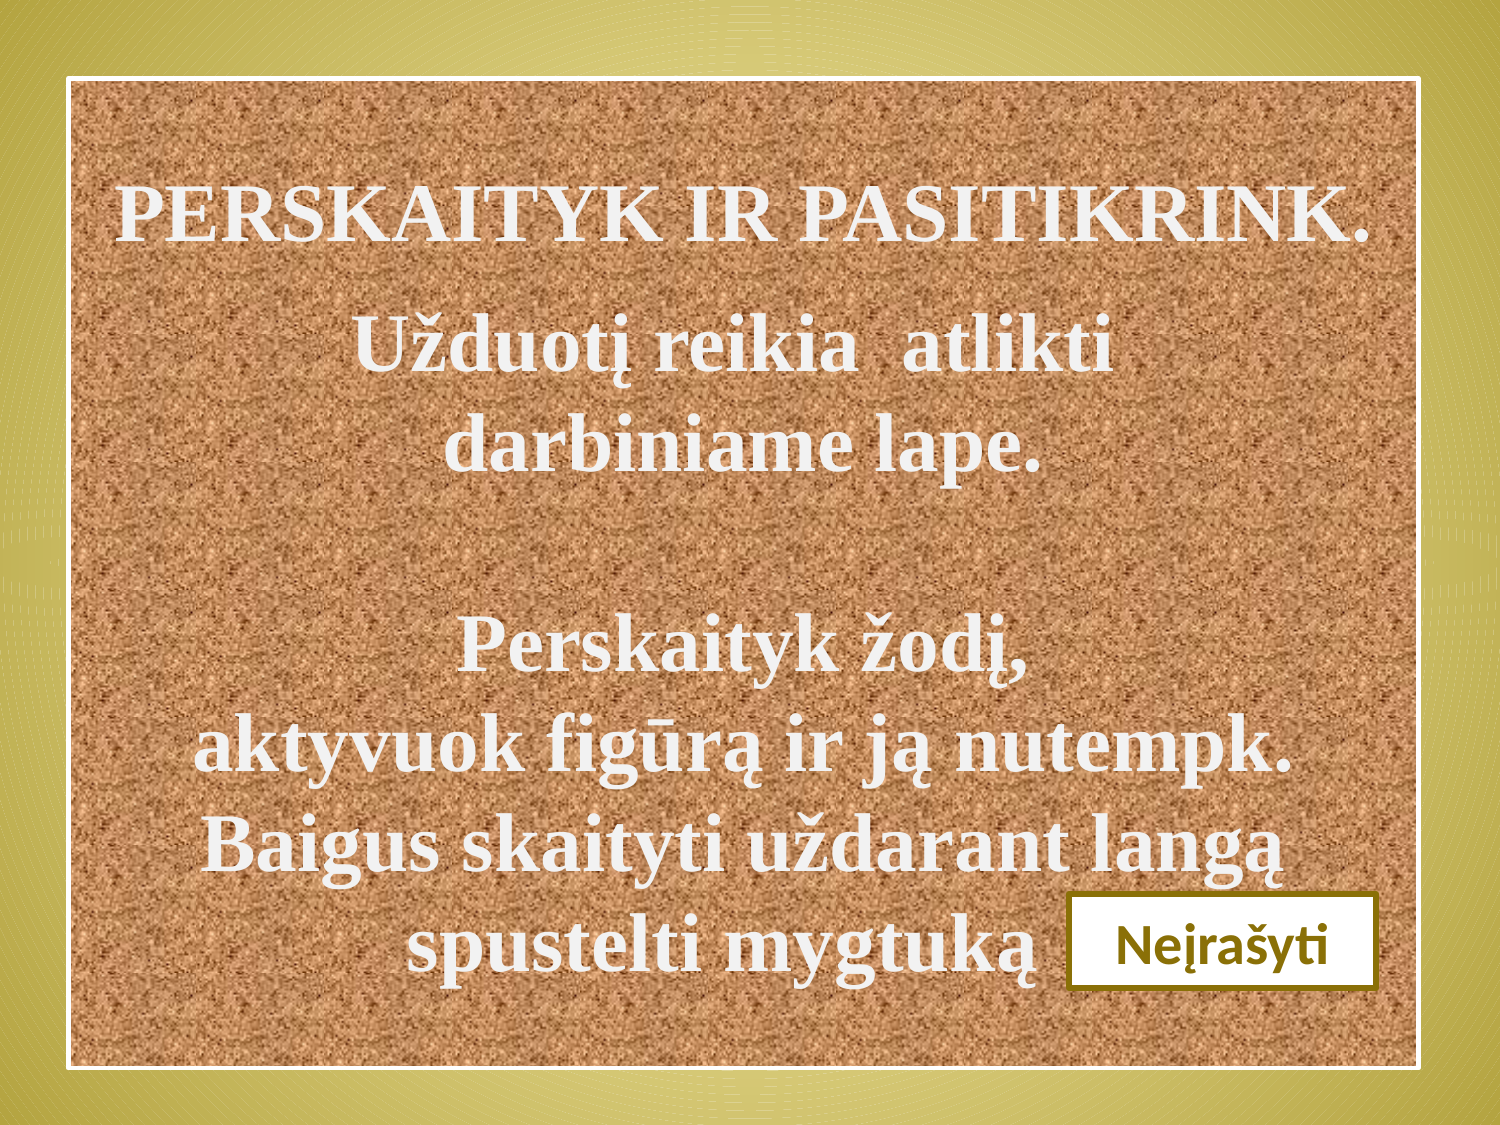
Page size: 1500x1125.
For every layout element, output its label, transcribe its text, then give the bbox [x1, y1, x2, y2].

title PERSKAITYK IR PASITIKRINK. Užduotį reikia atlikti darbiniame lape. Perskaityk žodį, aktyvuok figūrą ir ją nutempk. Baigus skaityti uždarant langą spustelti mygtuką [68, 78, 1419, 1069]
text_box Neįrašyti [1067, 892, 1378, 990]
